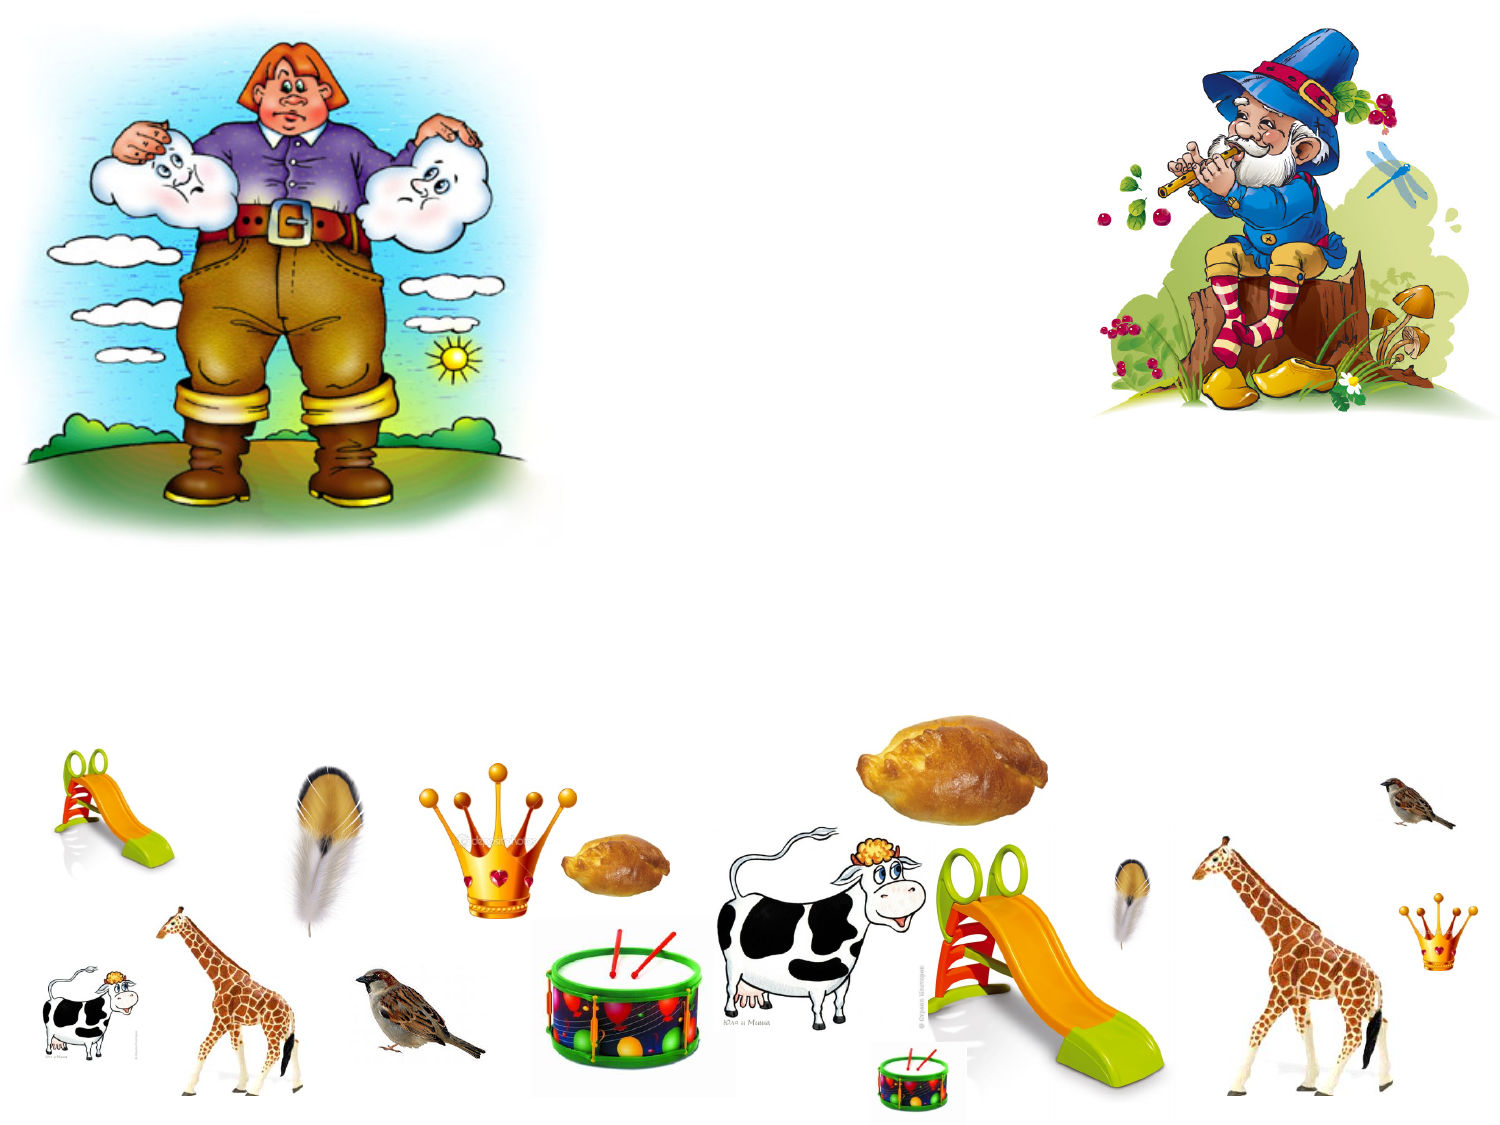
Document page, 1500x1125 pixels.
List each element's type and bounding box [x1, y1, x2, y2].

picture [0, 0, 565, 547]
picture [40, 739, 188, 886]
picture [1066, 0, 1500, 440]
picture [41, 763, 371, 1096]
picture [418, 715, 1478, 1125]
picture [348, 963, 489, 1065]
